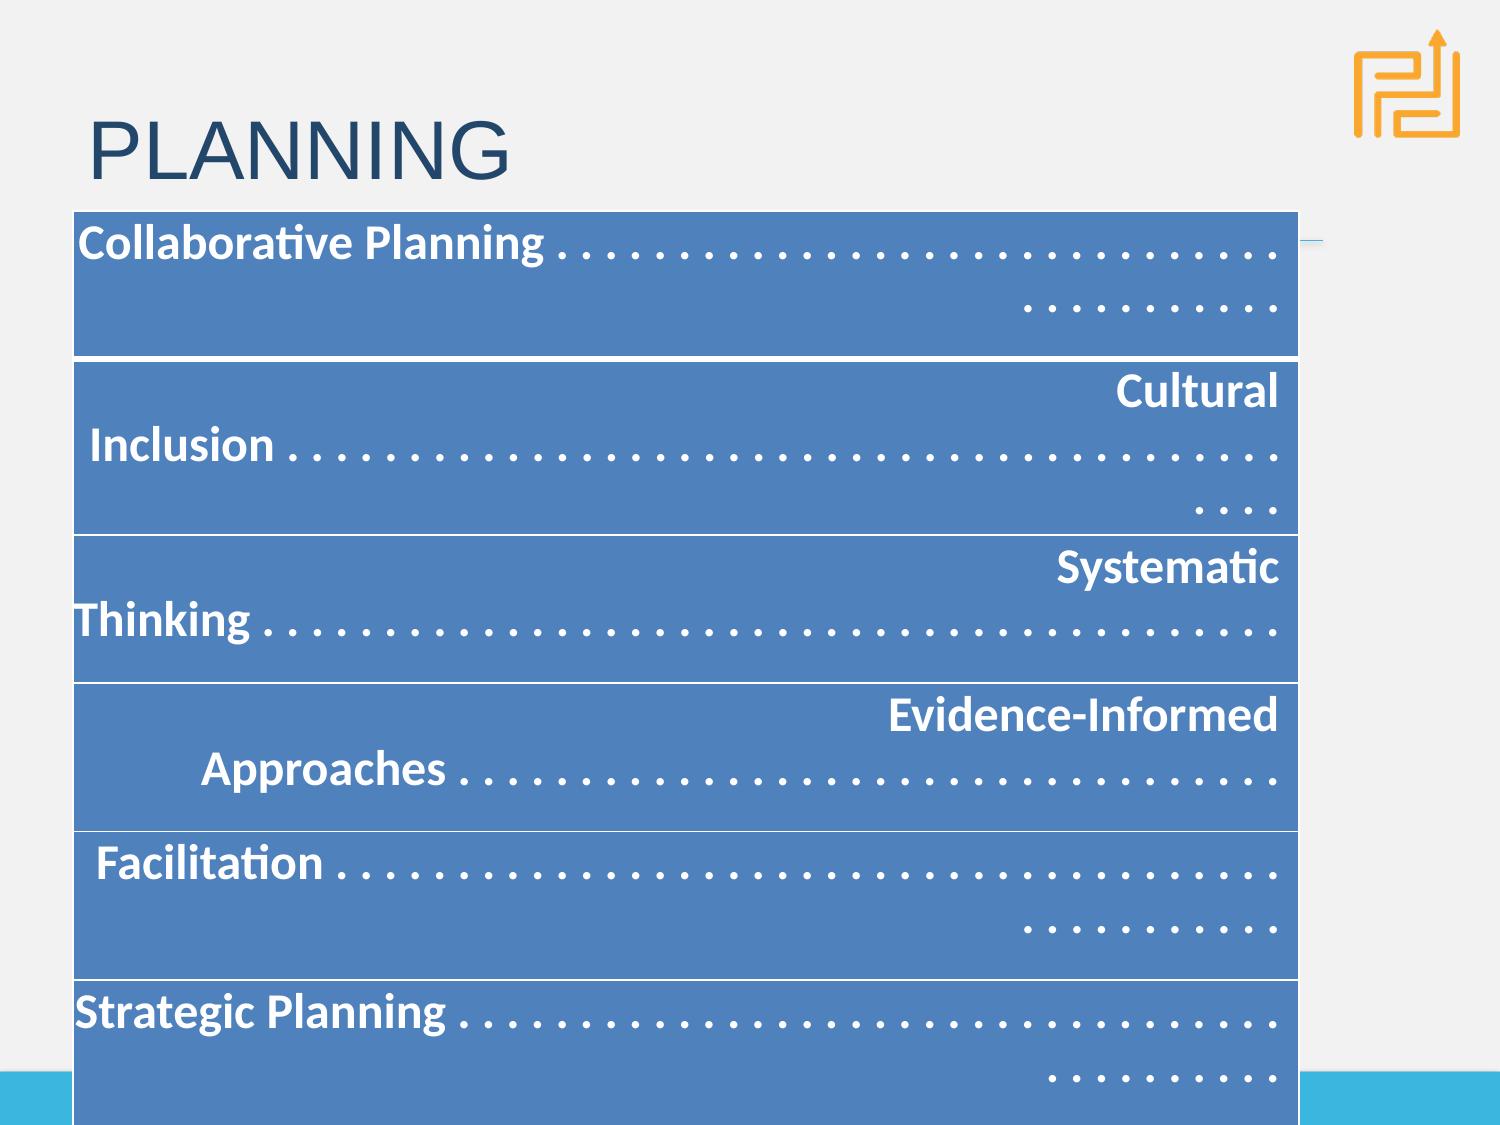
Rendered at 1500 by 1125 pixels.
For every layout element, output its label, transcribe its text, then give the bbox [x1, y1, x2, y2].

picture [1354, 29, 1460, 138]
table_cell Systematic Thinking . . . . . . . . . . . . . . . . . . . . . . . . . . . . . . . . . . . . . . . . . . [74, 536, 1298, 682]
table_cell Strategic Planning . . . . . . . . . . . . . . . . . . . . . . . . . . . . . . . . . . . . . . . . . . . . [74, 981, 1298, 1125]
table_header Collaborative Planning . . . . . . . . . . . . . . . . . . . . . . . . . . . . . . . . . . . . . . . . . [74, 212, 1298, 356]
table_cell Evidence-Informed Approaches . . . . . . . . . . . . . . . . . . . . . . . . . . . . . . . . . . [74, 684, 1298, 831]
table_cell Facilitation . . . . . . . . . . . . . . . . . . . . . . . . . . . . . . . . . . . . . . . . . . . . . . . . . . [74, 832, 1298, 979]
title Planning [72, 54, 1361, 242]
table_cell Cultural Inclusion . . . . . . . . . . . . . . . . . . . . . . . . . . . . . . . . . . . . . . . . . . . . . [74, 362, 1298, 534]
